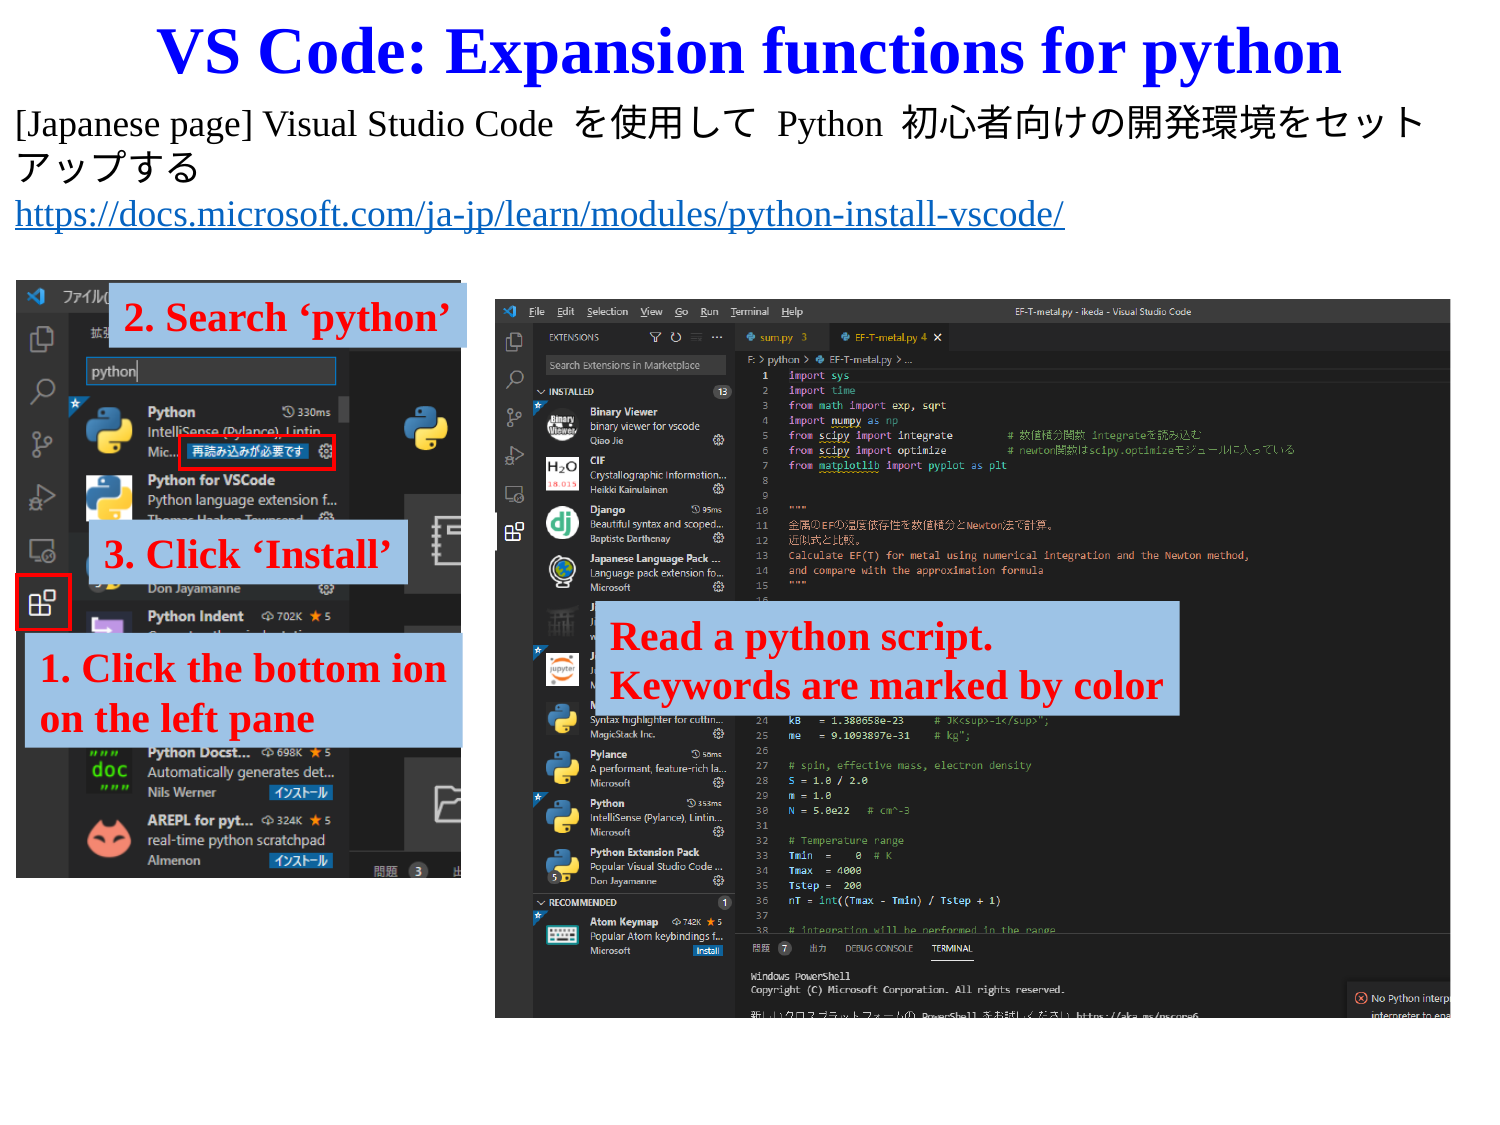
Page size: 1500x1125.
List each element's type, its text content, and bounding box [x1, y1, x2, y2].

text_box VS Code: Expansion functions for python [0, 0, 1500, 95]
picture [494, 299, 1451, 1018]
picture [16, 280, 461, 878]
text_box [Japanese page] Visual Studio Code を使用して Python 初心者向けの開発環境をセットアップする https://docs.microsoft.com/ja-jp/learn/modules/python-install-vscode/ [0, 91, 1485, 241]
text_box 2. Search ‘python’ [461, 282, 467, 348]
